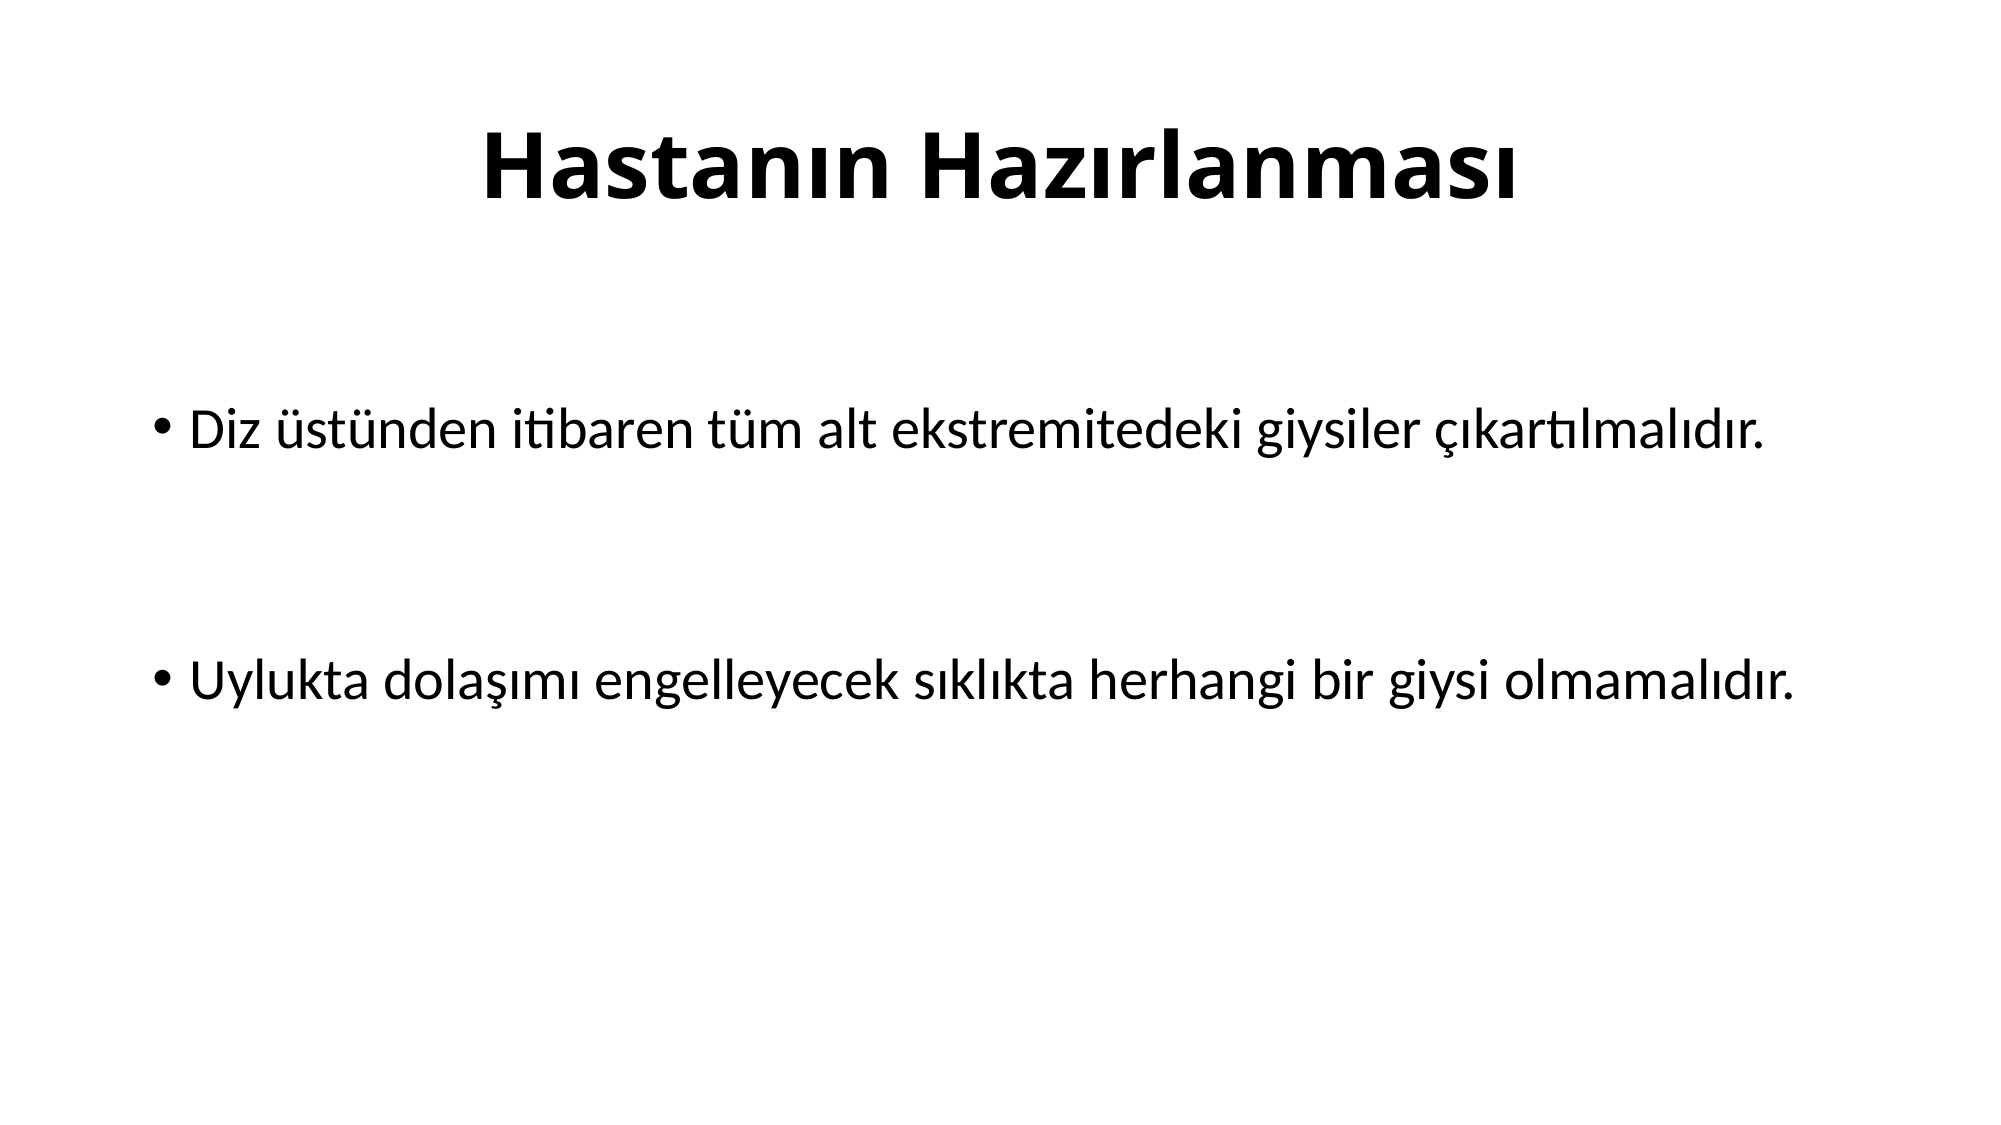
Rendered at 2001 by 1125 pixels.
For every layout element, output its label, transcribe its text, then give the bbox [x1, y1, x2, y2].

title Hastanın Hazırlanması [137, 59, 1863, 278]
list Diz üstünden itibaren tüm alt ekstremitedeki giysiler çıkartılmalıdır. Uylukta dolaşımı engelleyecek sıklıkta herhangi bir giysi olmamalıdır. [137, 299, 1863, 1014]
